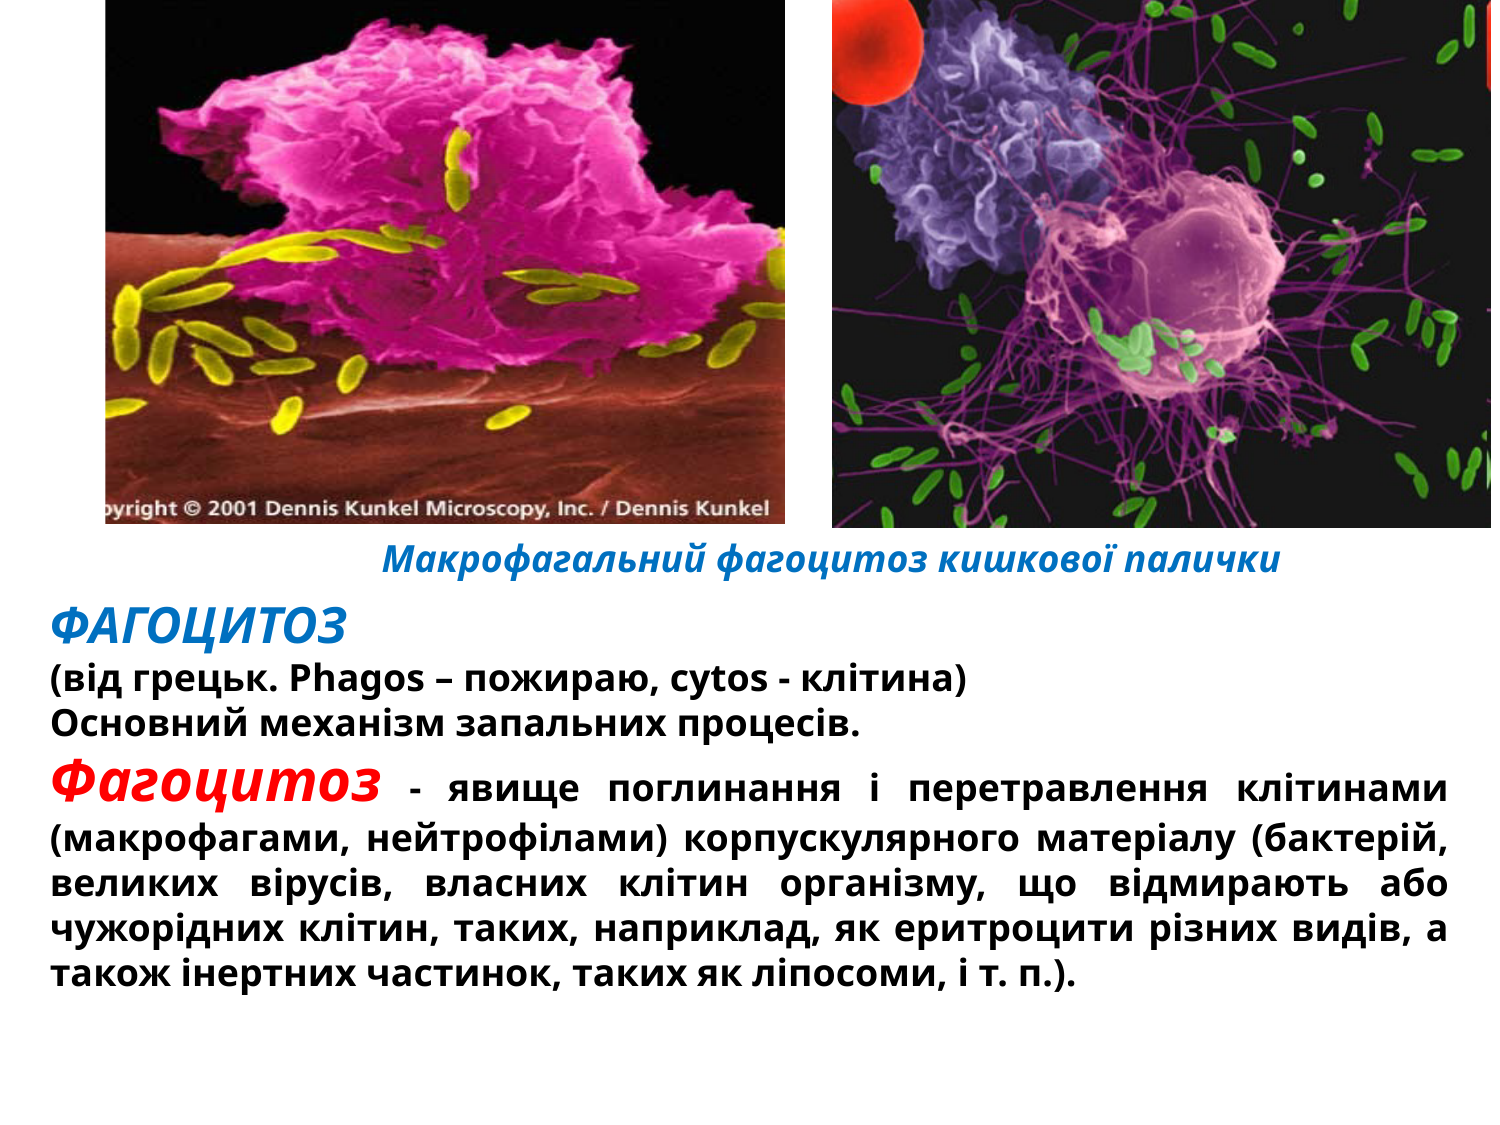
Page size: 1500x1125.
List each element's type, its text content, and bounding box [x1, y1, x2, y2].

picture [105, 0, 786, 524]
picture [831, 0, 1492, 528]
text_box Макрофагальний фагоцитоз кишкової палички [222, 527, 1442, 588]
text_box ФАГОЦИТОЗ (від грецьк. Phagos – пожираю, cytos - клітина) Основний механізм запальних процесів. Фагоцитоз - явище поглинання і перетравлення клітинами (макрофагами, нейтрофілами) корпускулярного матеріалу (бактерій, великих вірусів, власних клітин організму, що відмирають або чужорідних клітин, таких, наприклад, як еритроцити різних видів, а також інертних частинок, таких як ліпосоми, і т. п.). [35, 585, 1465, 1002]
